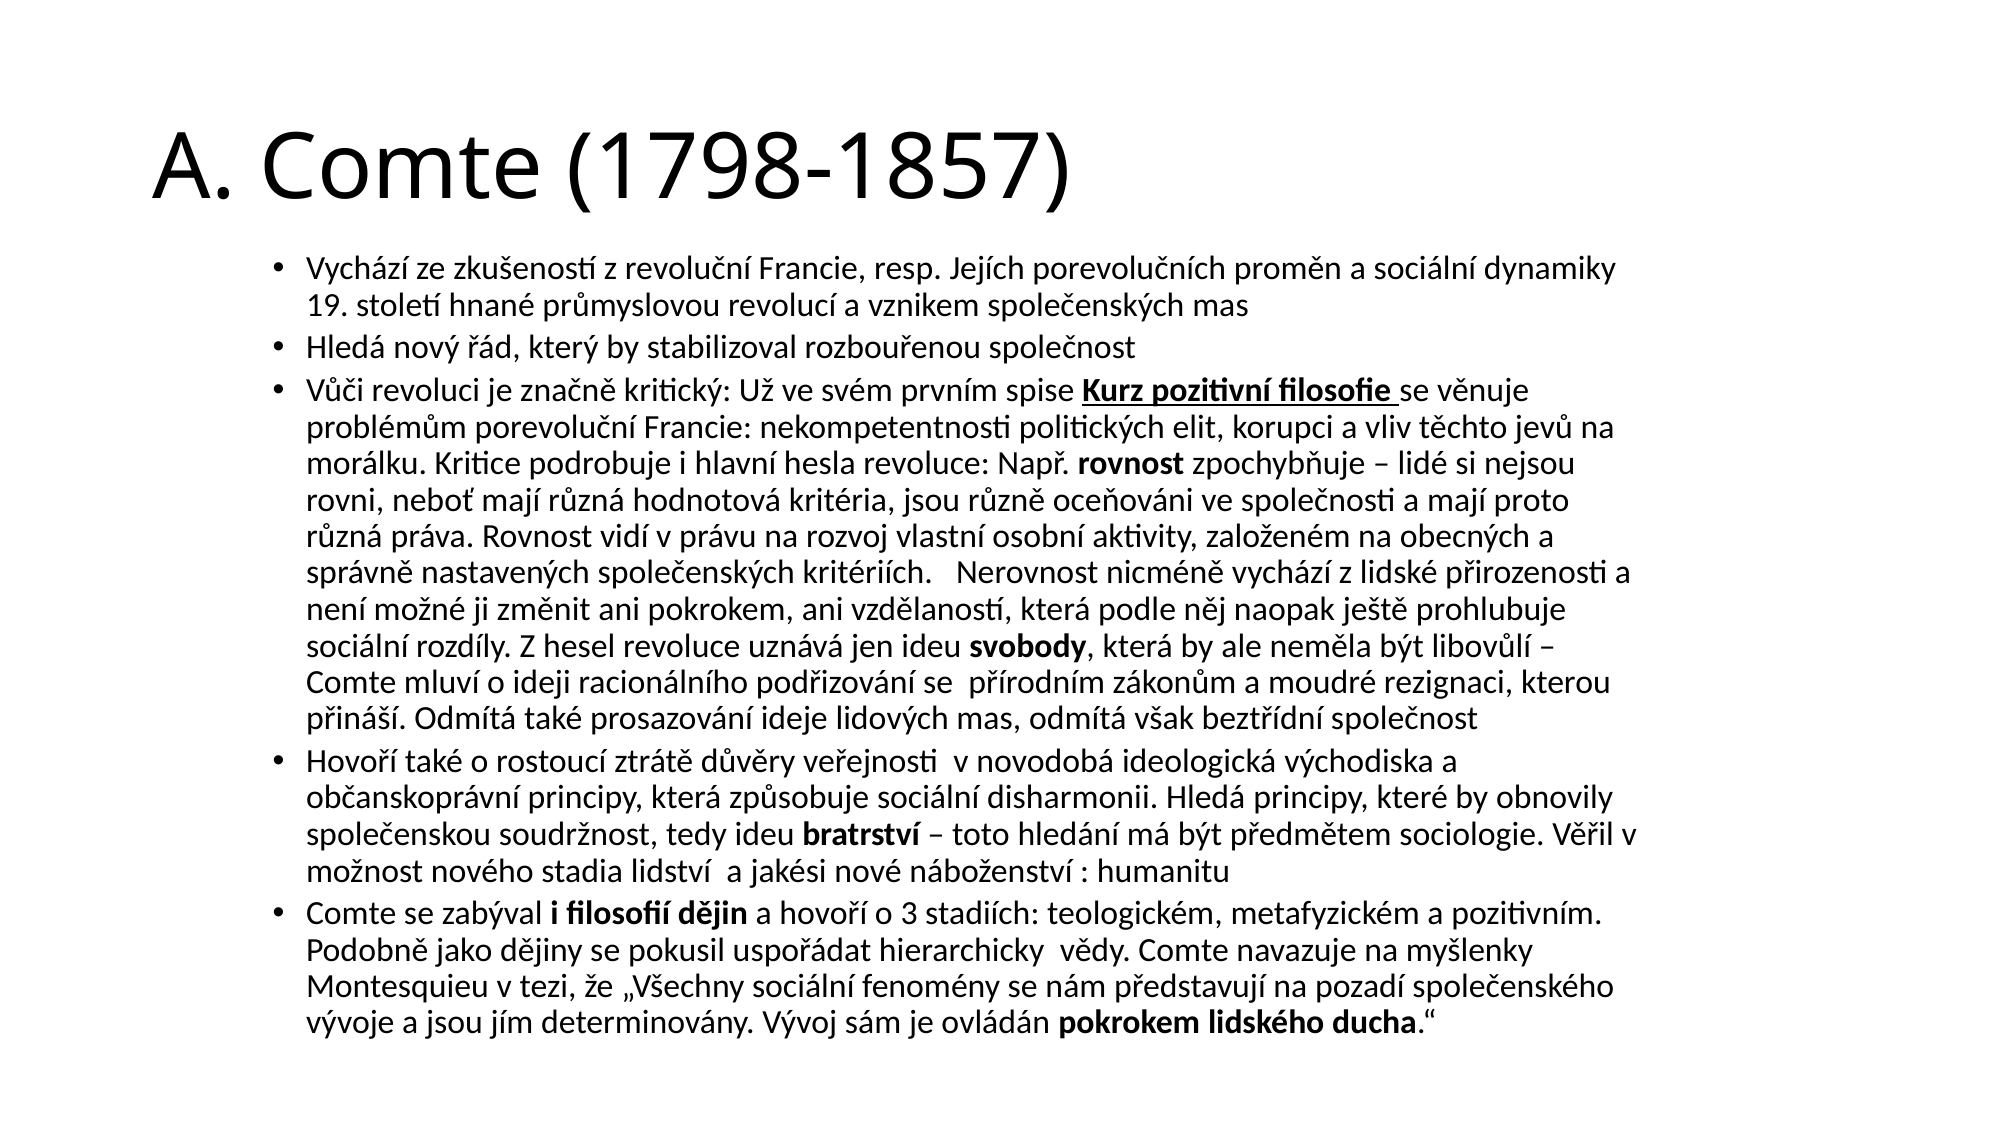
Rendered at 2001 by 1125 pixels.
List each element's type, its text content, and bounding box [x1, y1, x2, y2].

list Vychází ze zkušeností z revoluční Francie, resp. Jejích porevolučních proměn a sociální dynamiky 19. století hnané průmyslovou revolucí a vznikem společenských mas Hledá nový řád, který by stabilizoval rozbouřenou společnost Vůči revoluci je značně kritický: Už ve svém prvním spise Kurz pozitivní filosofie se věnuje problémům porevoluční Francie: nekompetentnosti politických elit, korupci a vliv těchto jevů na morálku. Kritice podrobuje i hlavní hesla revoluce: Např. rovnost zpochybňuje – lidé si nejsou rovni, neboť mají různá hodnotová kritéria, jsou různě oceňováni ve společnosti a mají proto různá práva. Rovnost vidí v právu na rozvoj vlastní osobní aktivity, založeném na obecných a správně nastavených společenských kritériích. Nerovnost nicméně vychází z lidské přirozenosti a není možné ji změnit ani pokrokem, ani vzdělaností, která podle něj naopak ještě prohlubuje sociální rozdíly. Z hesel revoluce uznává jen ideu svobody, která by ale neměla být libovůlí – Comte mluví o ideji racionálního podřizování se přírodním zákonům a moudré rezignaci, kterou přináší. Odmítá také prosazování ideje lidových mas, odmítá však beztřídní společnost Hovoří také o rostoucí ztrátě důvěry veřejnosti v novodobá ideologická východiska a občanskoprávní principy, která způsobuje sociální disharmonii. Hledá principy, které by obnovily společenskou soudržnost, tedy ideu bratrství – toto hledání má být předmětem sociologie. Věřil v možnost nového stadia lidství a jakési nové náboženství : humanitu Comte se zabýval i filosofií dějin a hovoří o 3 stadiích: teologickém, metafyzickém a pozitivním. Podobně jako dějiny se pokusil uspořádat hierarchicky vědy. Comte navazuje na myšlenky Montesquieu v tezi, že „Všechny sociální fenomény se nám představují na pozadí společenského vývoje a jsou jím determinovány. Vývoj sám je ovládán pokrokem lidského ducha.“ [257, 243, 1658, 1105]
title A. Comte (1798-1857) [137, 59, 1863, 278]
